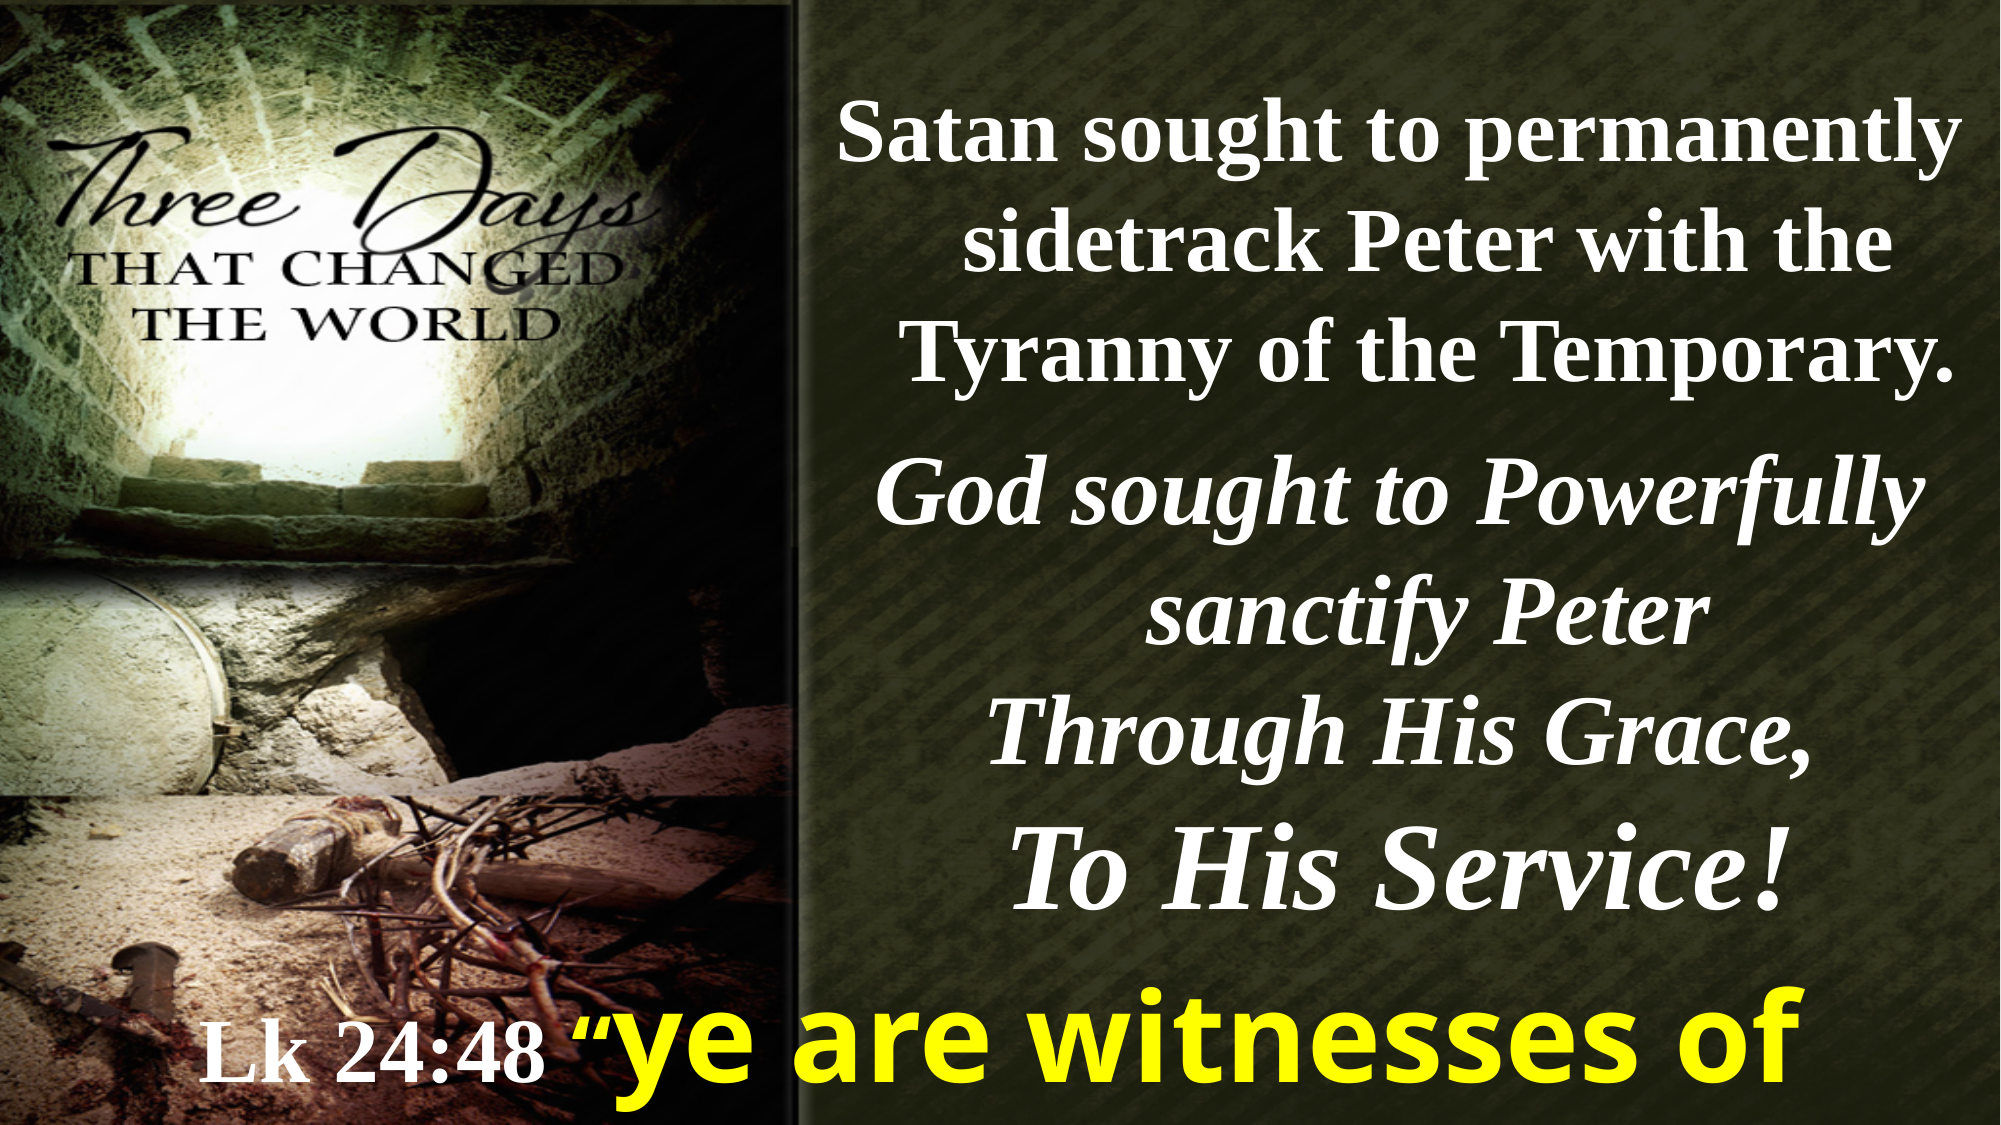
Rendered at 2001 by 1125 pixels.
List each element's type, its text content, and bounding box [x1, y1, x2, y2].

picture [0, 0, 2001, 1125]
list Satan sought to permanently sidetrack Peter with the Tyranny of the Temporary. God sought to Powerfully sanctify Peter Through His Grace, To His Service! [806, 62, 1995, 963]
text_box Lk 24:48 “ye are witnesses of these things” [50, 949, 1950, 1125]
